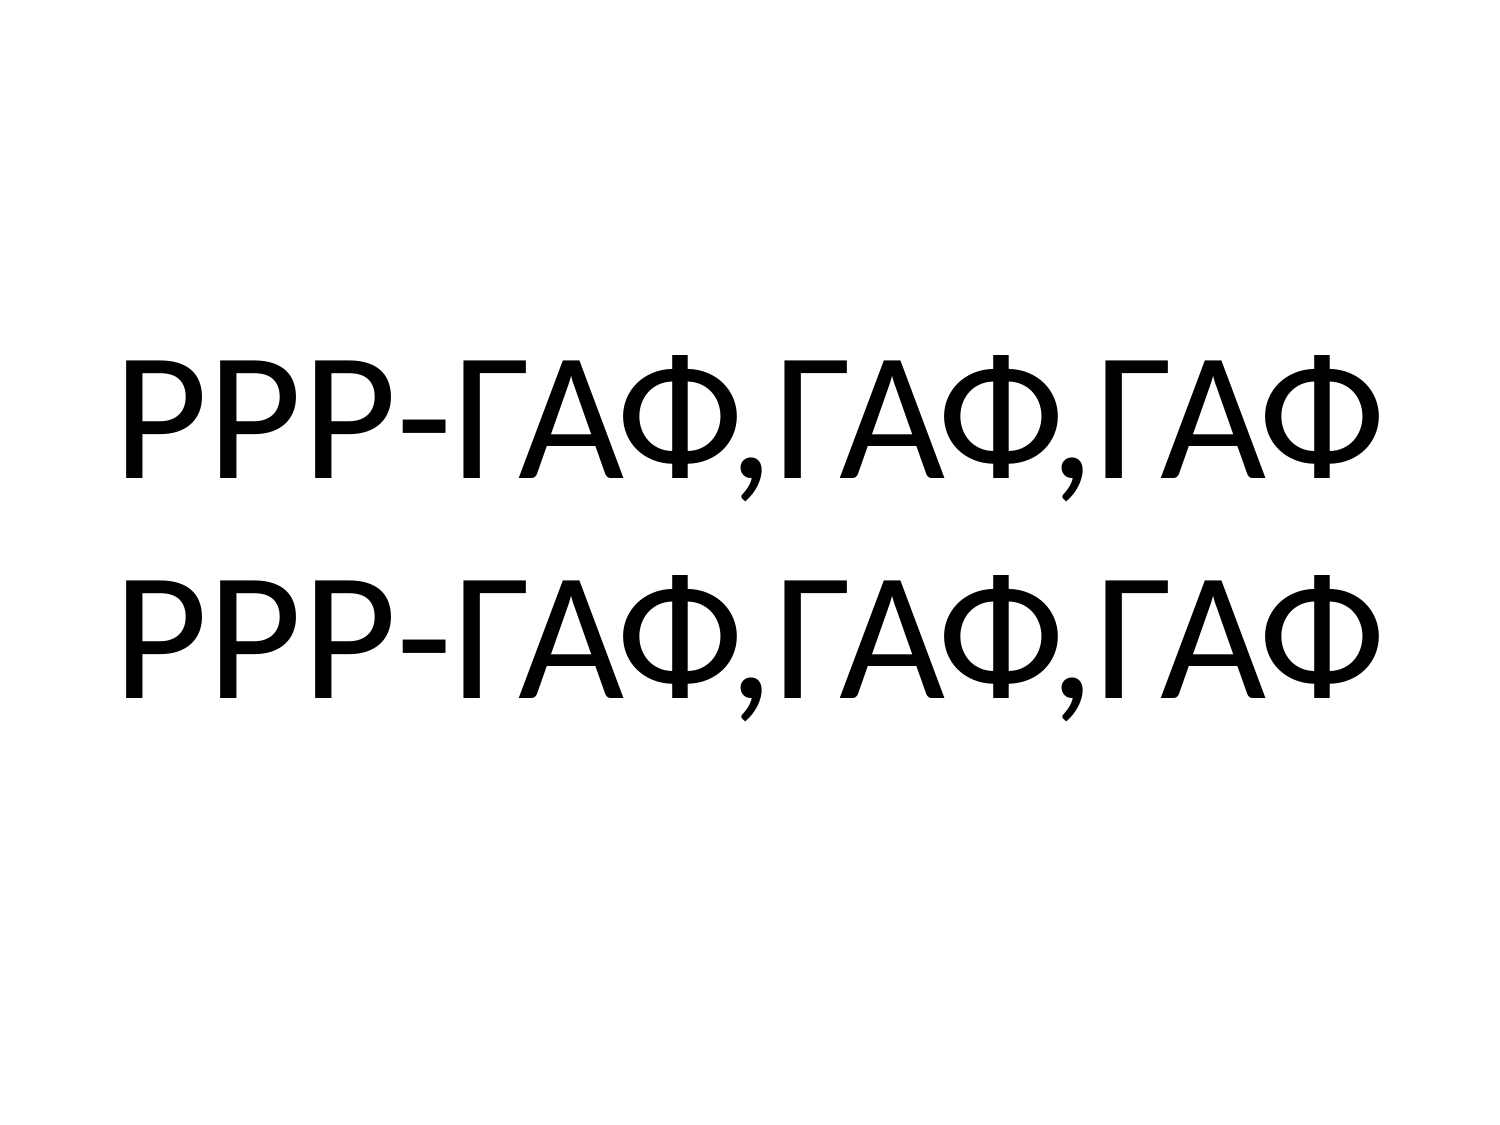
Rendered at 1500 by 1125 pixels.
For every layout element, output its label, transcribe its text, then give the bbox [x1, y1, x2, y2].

title РРР-ГАФ,ГАФ,ГАФ РРР-ГАФ,ГАФ,ГАФ [75, 45, 1425, 985]
